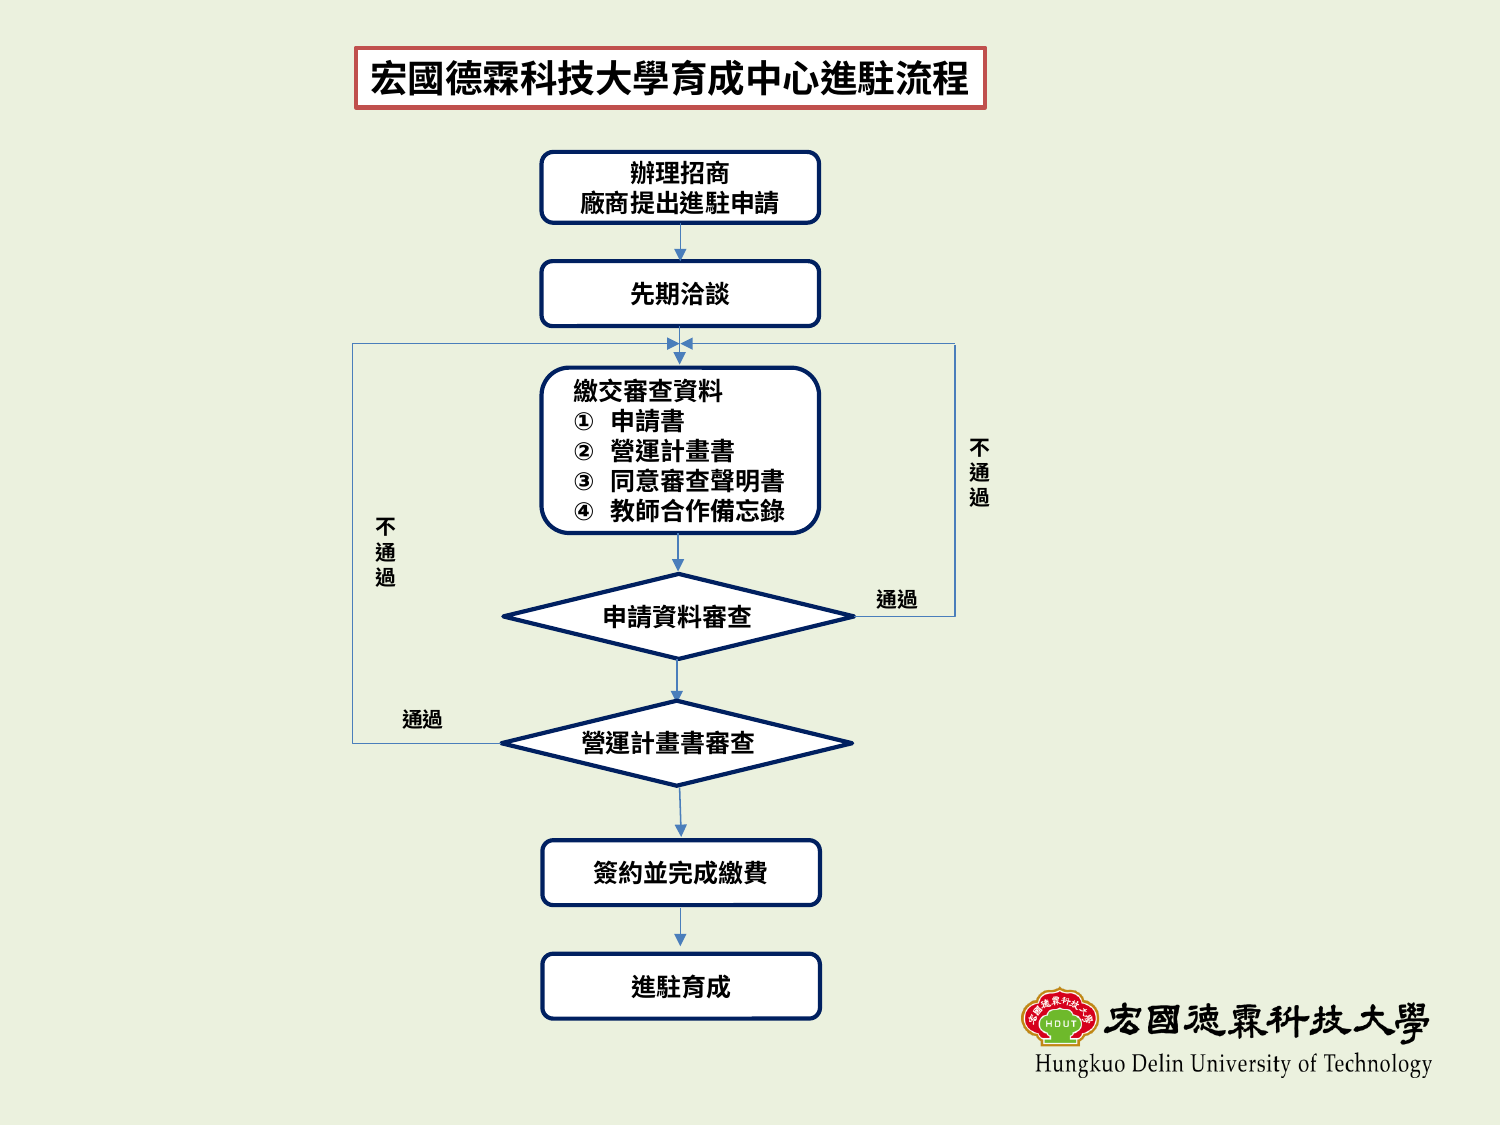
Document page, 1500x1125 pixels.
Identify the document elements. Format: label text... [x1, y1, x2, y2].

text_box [352, 151, 1009, 1019]
picture [1021, 985, 1432, 1079]
text_box 宏國德霖科技大學育成中心進駐流程 [354, 46, 987, 110]
